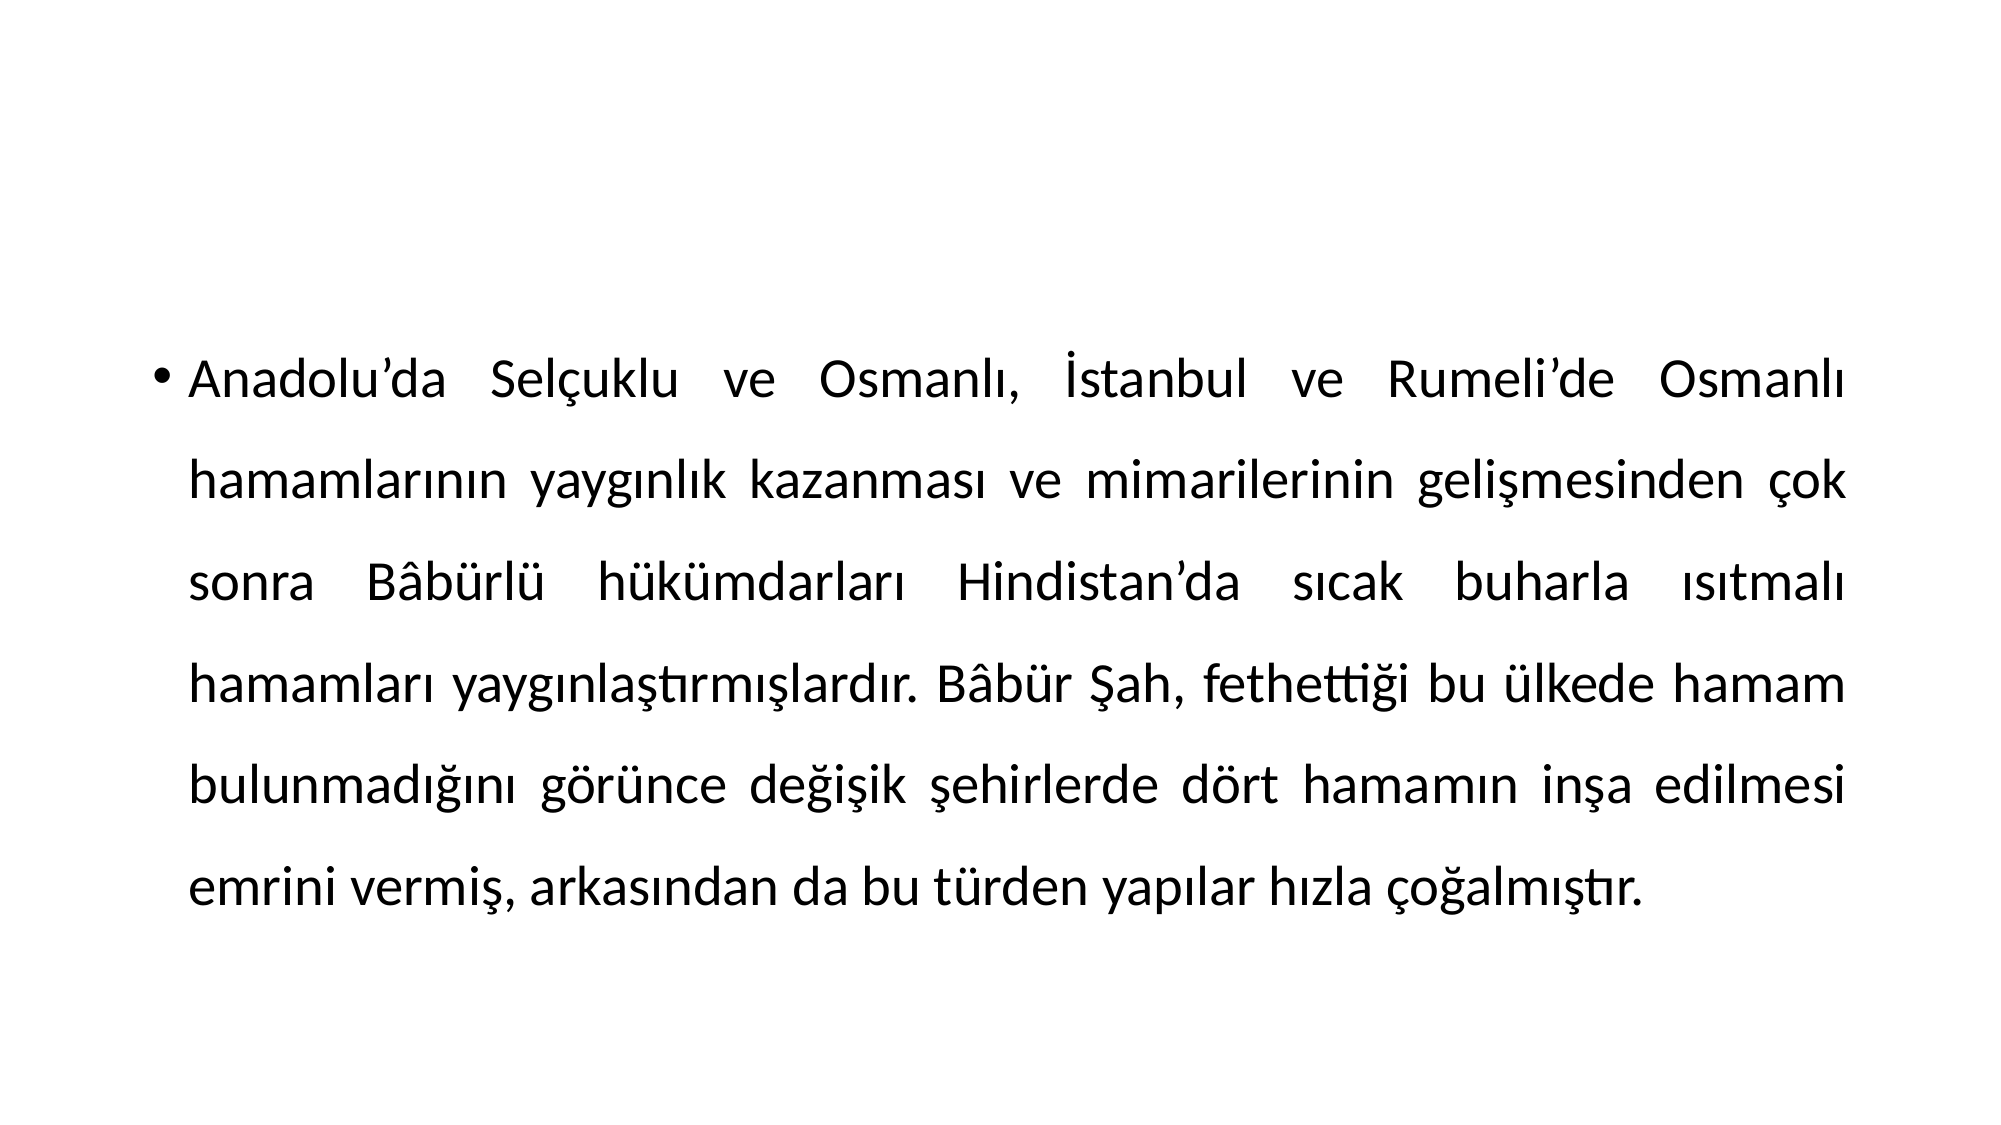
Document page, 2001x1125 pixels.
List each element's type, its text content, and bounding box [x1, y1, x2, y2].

list Anadolu’da Selçuklu ve Osmanlı, İstanbul ve Rumeli’de Osmanlı hamamlarının yaygınlık kazanması ve mimarilerinin gelişmesinden çok sonra Bâbürlü hükümdarları Hindistan’da sıcak buharla ısıtmalı hamamları yaygınlaştırmışlardır. Bâbür Şah, fethettiği bu ülkede hamam bulunmadığını görünce değişik şehirlerde dört hamamın inşa edilmesi emrini vermiş, arkasından da bu türden yapılar hızla çoğalmıştır. [137, 299, 1863, 1014]
